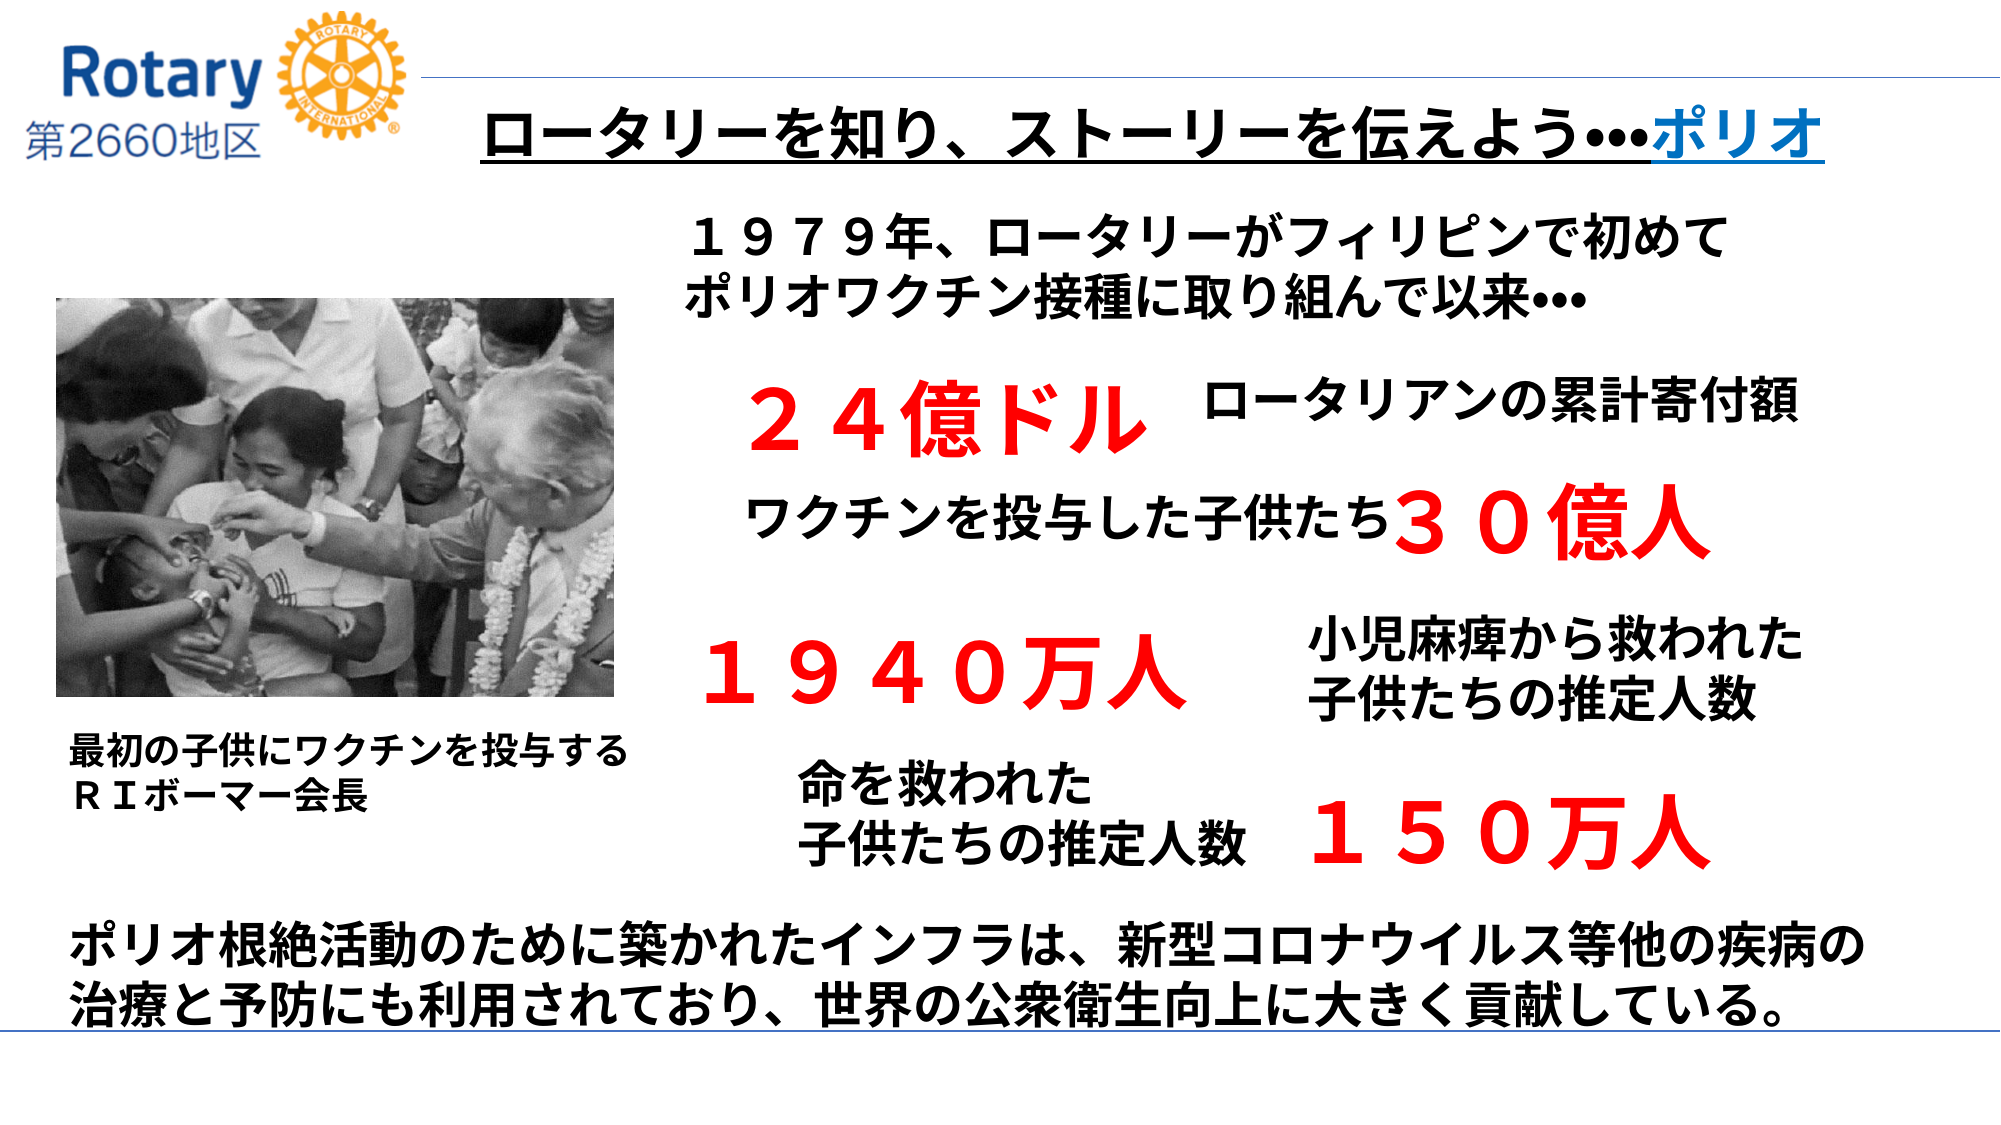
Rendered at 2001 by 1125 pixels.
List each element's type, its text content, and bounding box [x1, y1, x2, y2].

picture [17, 11, 421, 176]
text_box ２４億ドル [684, 360, 1198, 565]
text_box １５０万人 [1232, 772, 1852, 888]
text_box １９４０万人 [666, 613, 1286, 728]
text_box 命を救われた 子供たちの推定人数 [782, 745, 1327, 880]
text_box ロータリアンの累計寄付額 [1186, 360, 1878, 436]
text_box 最初の子供にワクチンを投与する ＲＩボーマー会長 [53, 719, 667, 825]
text_box ポリオ根絶活動のために築かれたインフラは、新型コロナウイルス等他の疾病の治療と予防にも利用されており、世界の公衆衛生向上に大きく貢献している。 [53, 906, 1927, 1042]
text_box １９７９年、ロータリーがフィリピンで初めて ポリオワクチン接種に取り組んで以来・・・ [669, 198, 1797, 333]
picture [56, 298, 614, 697]
text_box ３０億人 [1326, 463, 1841, 578]
title ロータリーを知り、ストーリーを伝えよう・・・ポリオ [421, 72, 1899, 176]
text_box 小児麻痺から救われた 子供たちの推定人数 [1292, 599, 1899, 735]
text_box ワクチンを投与した子供たち [728, 479, 1417, 554]
